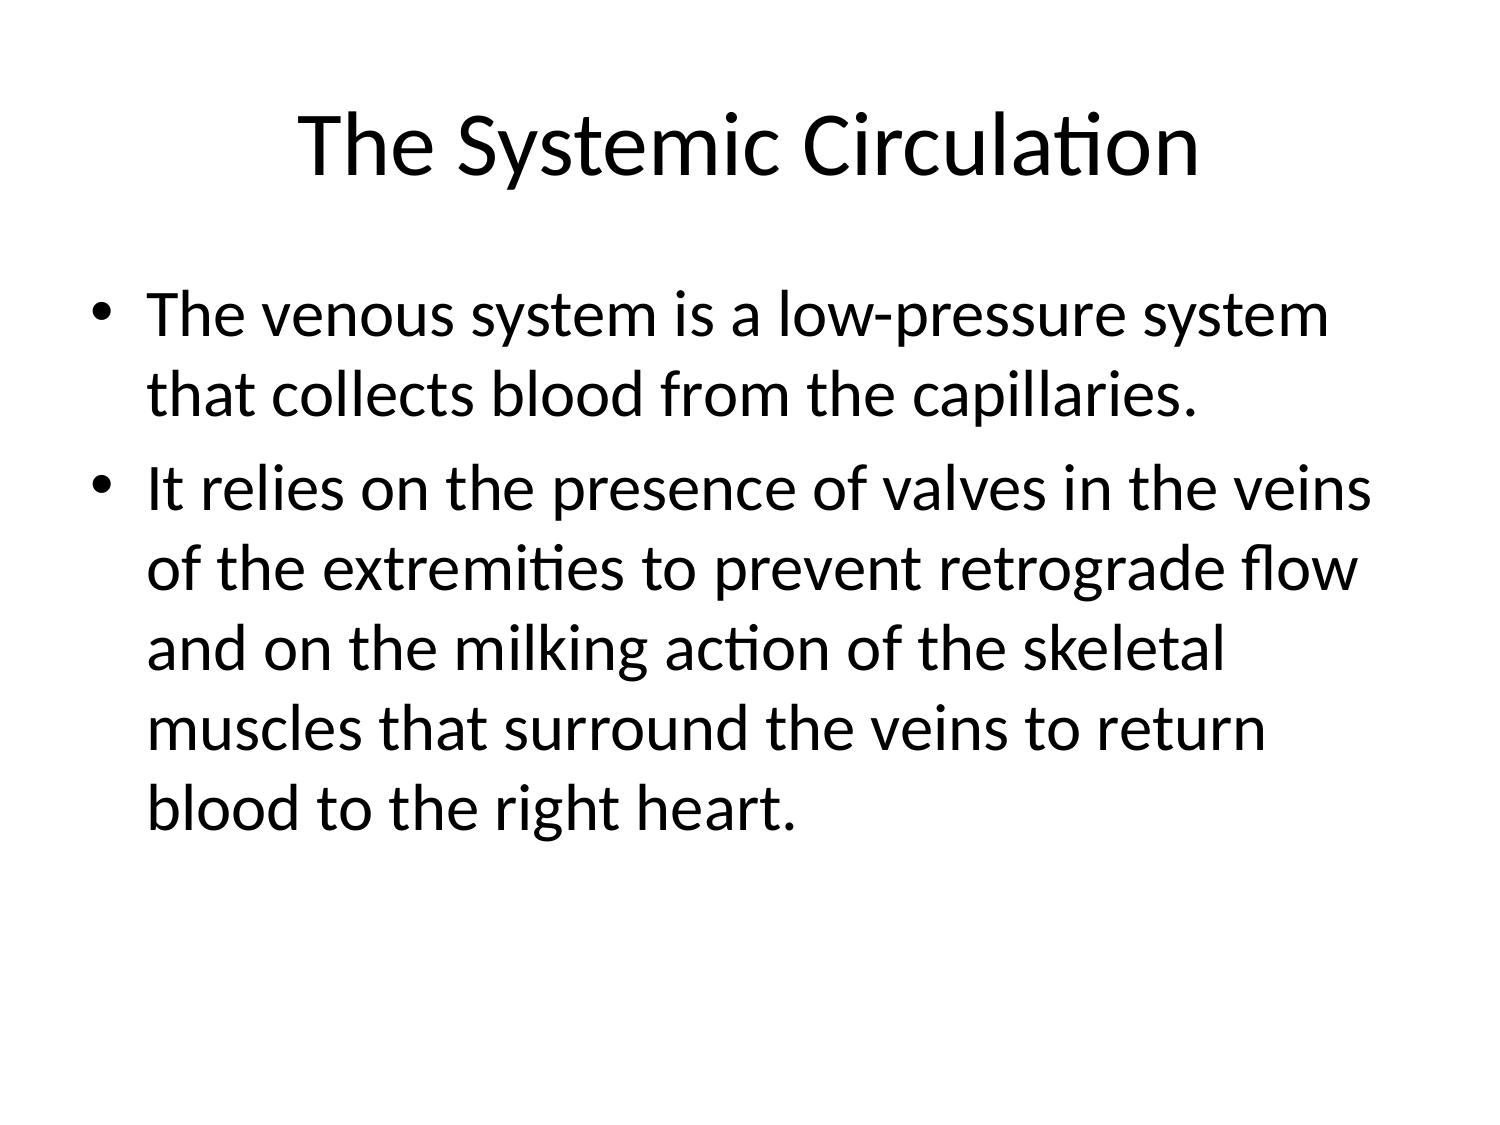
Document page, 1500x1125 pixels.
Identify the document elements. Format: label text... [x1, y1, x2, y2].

list The venous system is a low-pressure system that collects blood from the capillaries. It relies on the presence of valves in the veins of the extremities to prevent retrograde flow and on the milking action of the skeletal muscles that surround the veins to return blood to the right heart. [75, 262, 1425, 1005]
title The Systemic Circulation [75, 45, 1425, 233]
